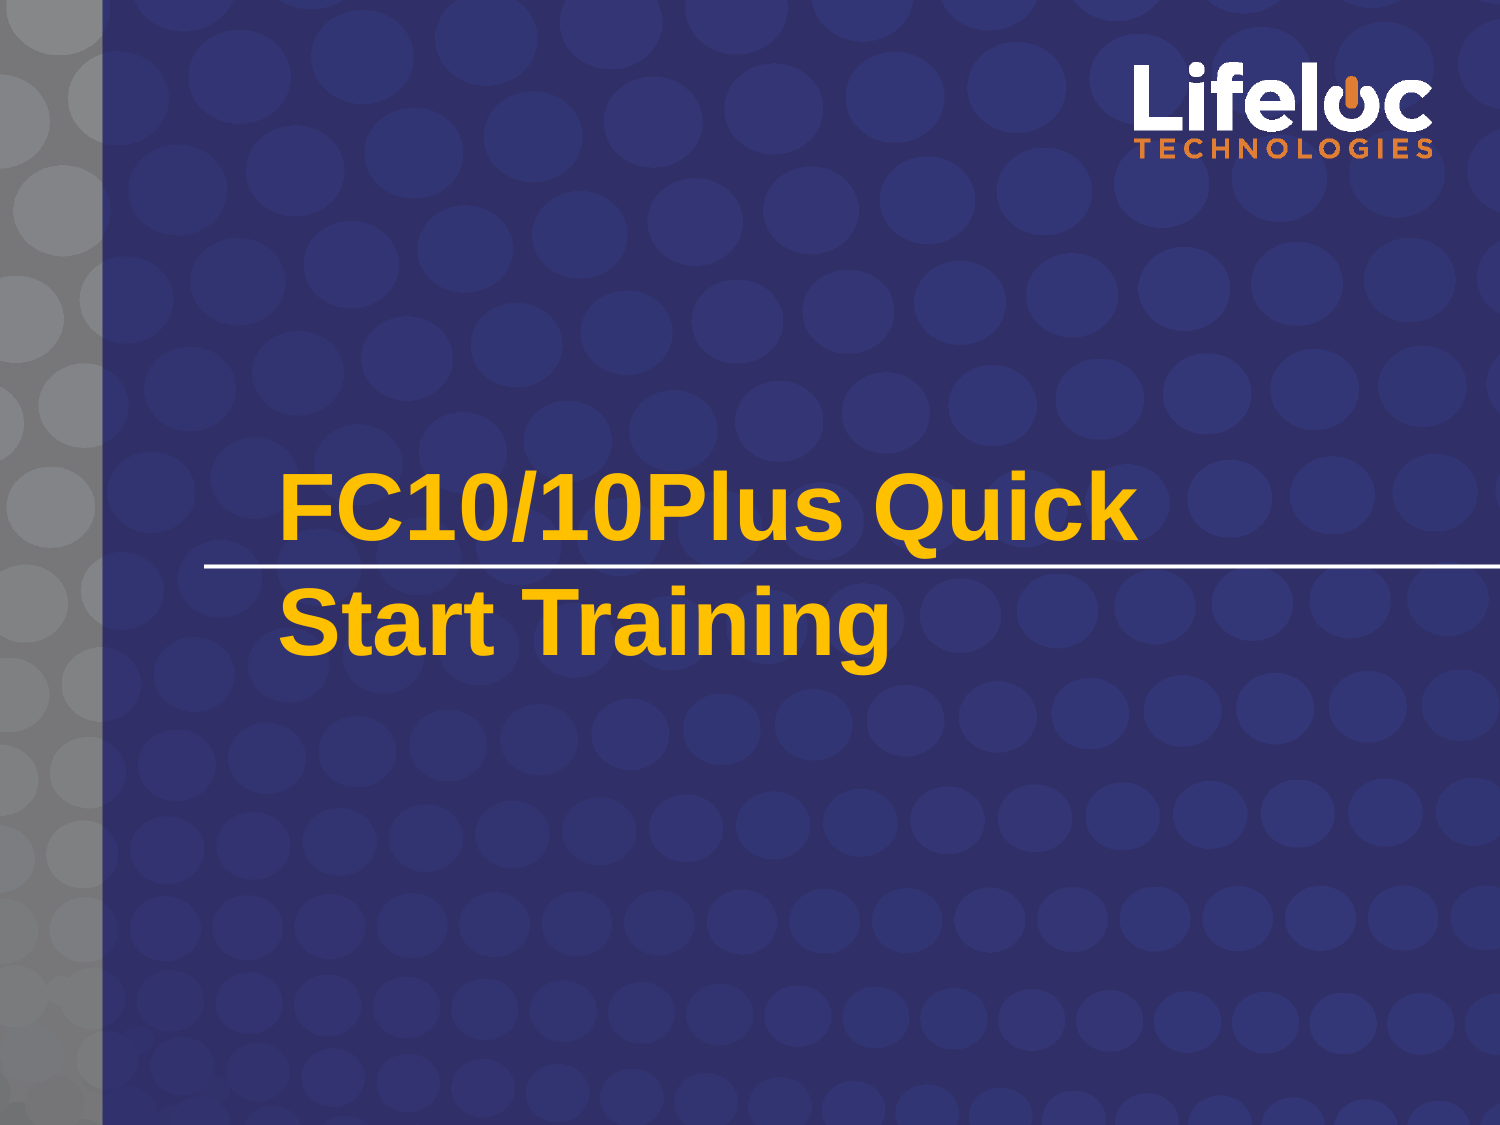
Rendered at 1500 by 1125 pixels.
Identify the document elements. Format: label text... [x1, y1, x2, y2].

text_box FC10/10Plus Quick Start Training [262, 437, 1263, 683]
picture [0, 0, 1500, 1125]
